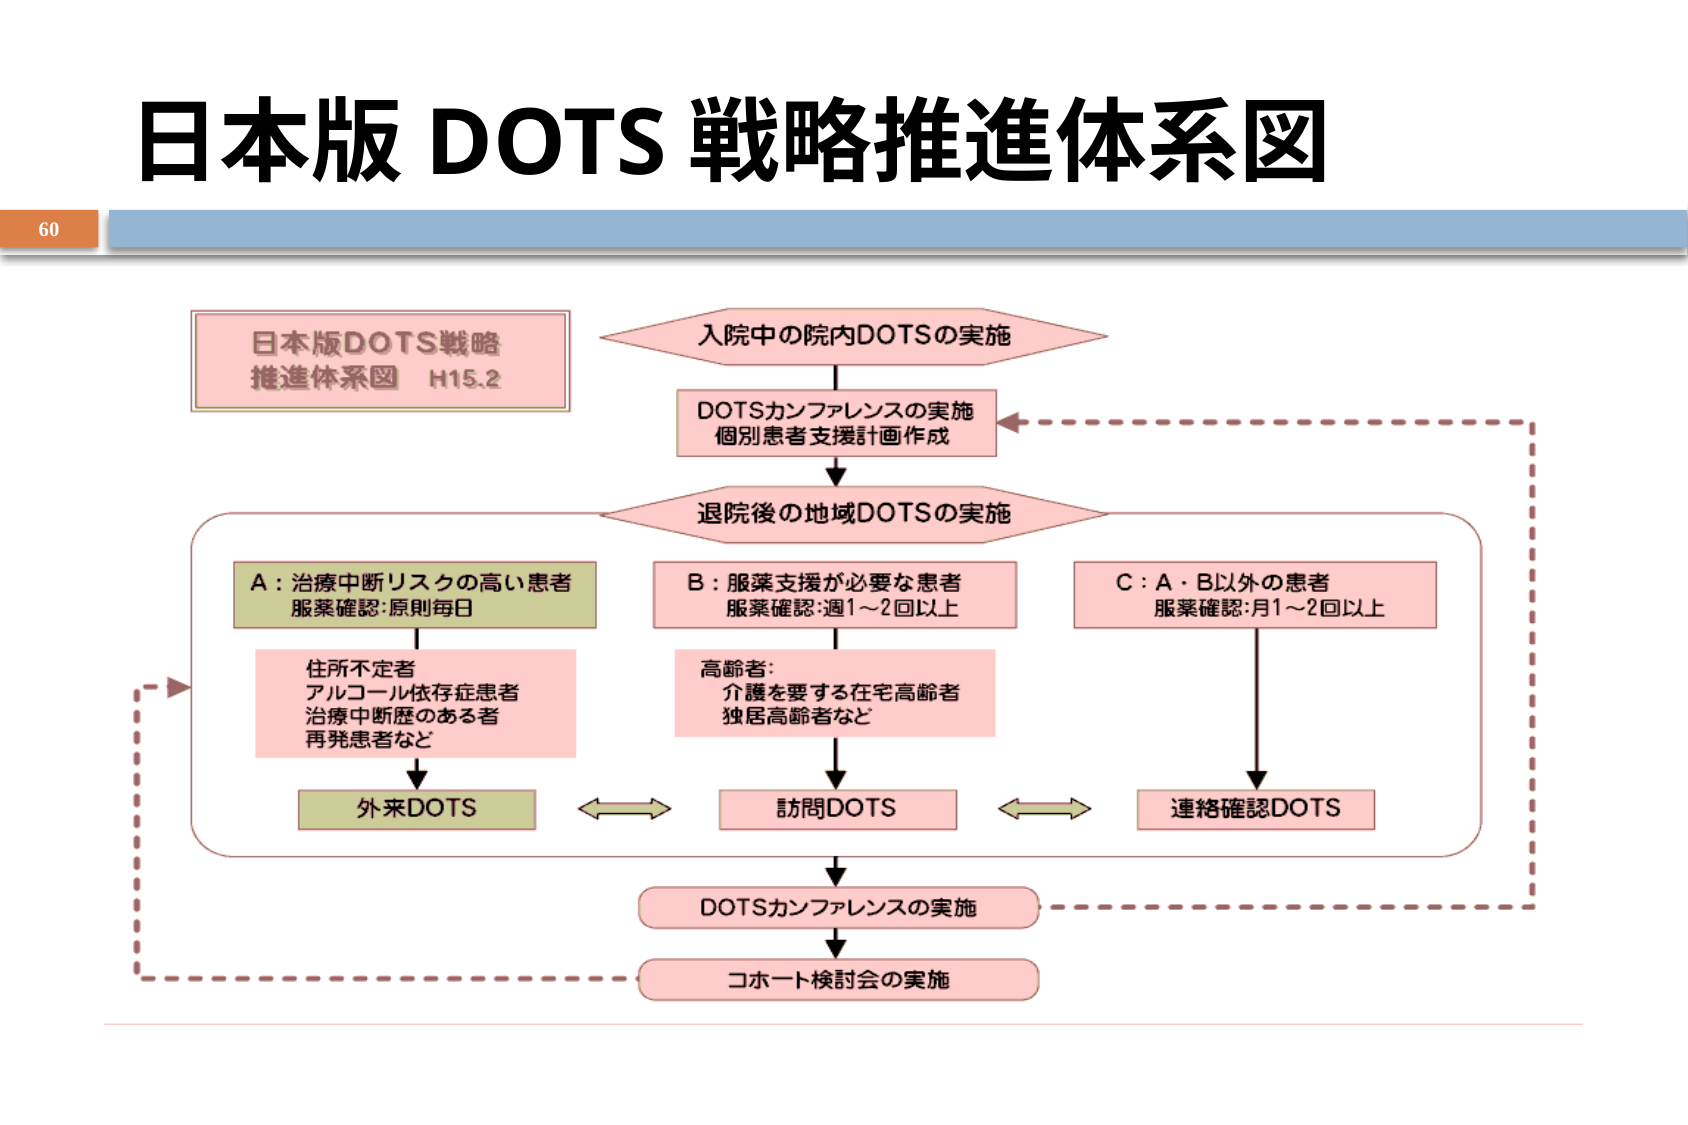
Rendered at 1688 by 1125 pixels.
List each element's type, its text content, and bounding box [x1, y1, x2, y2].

slide_number 60 [0, 208, 99, 249]
picture [103, 287, 1584, 1026]
title 日本版DOTS戦略推進体系図 [113, 37, 1618, 200]
